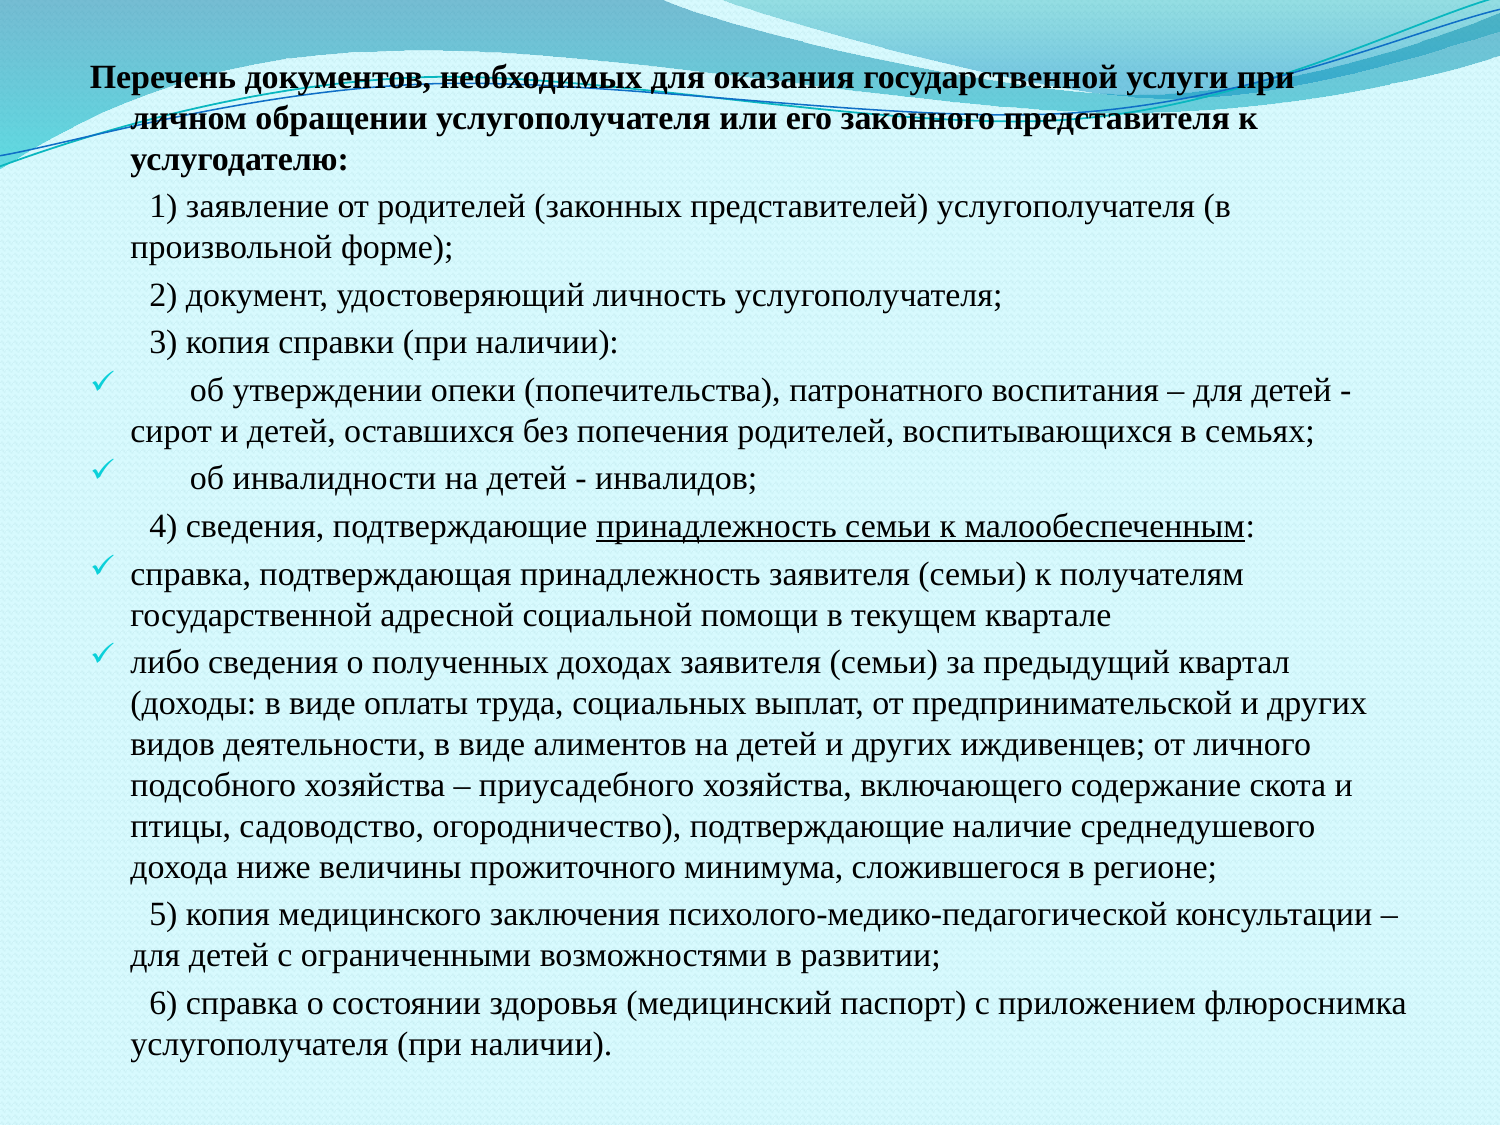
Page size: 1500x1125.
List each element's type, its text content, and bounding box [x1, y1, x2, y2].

list Перечень документов, необходимых для оказания государственной услуги при личном обращении услугополучателя или его законного представителя к услугодателю: 1) заявление от родителей (законных представителей) услугополучателя (в произвольной форме); 2) документ, удостоверяющий личность услугополучателя; 3) копия справки (при наличии): об утверждении опеки (попечительства), патронатного воспитания – для детей - сирот и детей, оставшихся без попечения родителей, воспитывающихся в семьях; об инвалидности на детей - инвалидов; 4) сведения, подтверждающие принадлежность семьи к малообеспеченным: справка, подтверждающая принадлежность заявителя (семьи) к получателям государственной адресной социальной помощи в текущем квартале либо сведения о полученных доходах заявителя (семьи) за предыдущий квартал (доходы: в виде оплаты труда, социальных выплат, от предпринимательской и других видов деятельности, в виде алиментов на детей и других иждивенцев; от личного подсобного хозяйства – приусадебного хозяйства, включающего содержание скота и птицы, садоводство, огородничество), подтверждающие наличие среднедушевого дохода ниже величины прожиточного минимума, сложившегося в регионе; 5) копия медицинского заключения психолого-медико-педагогической консультации – для детей с ограниченными возможностями в развитии; 6) справка о состоянии здоровья (медицинский паспорт) c приложением флюроснимка услугополучателя (при наличии). [75, 46, 1425, 1125]
